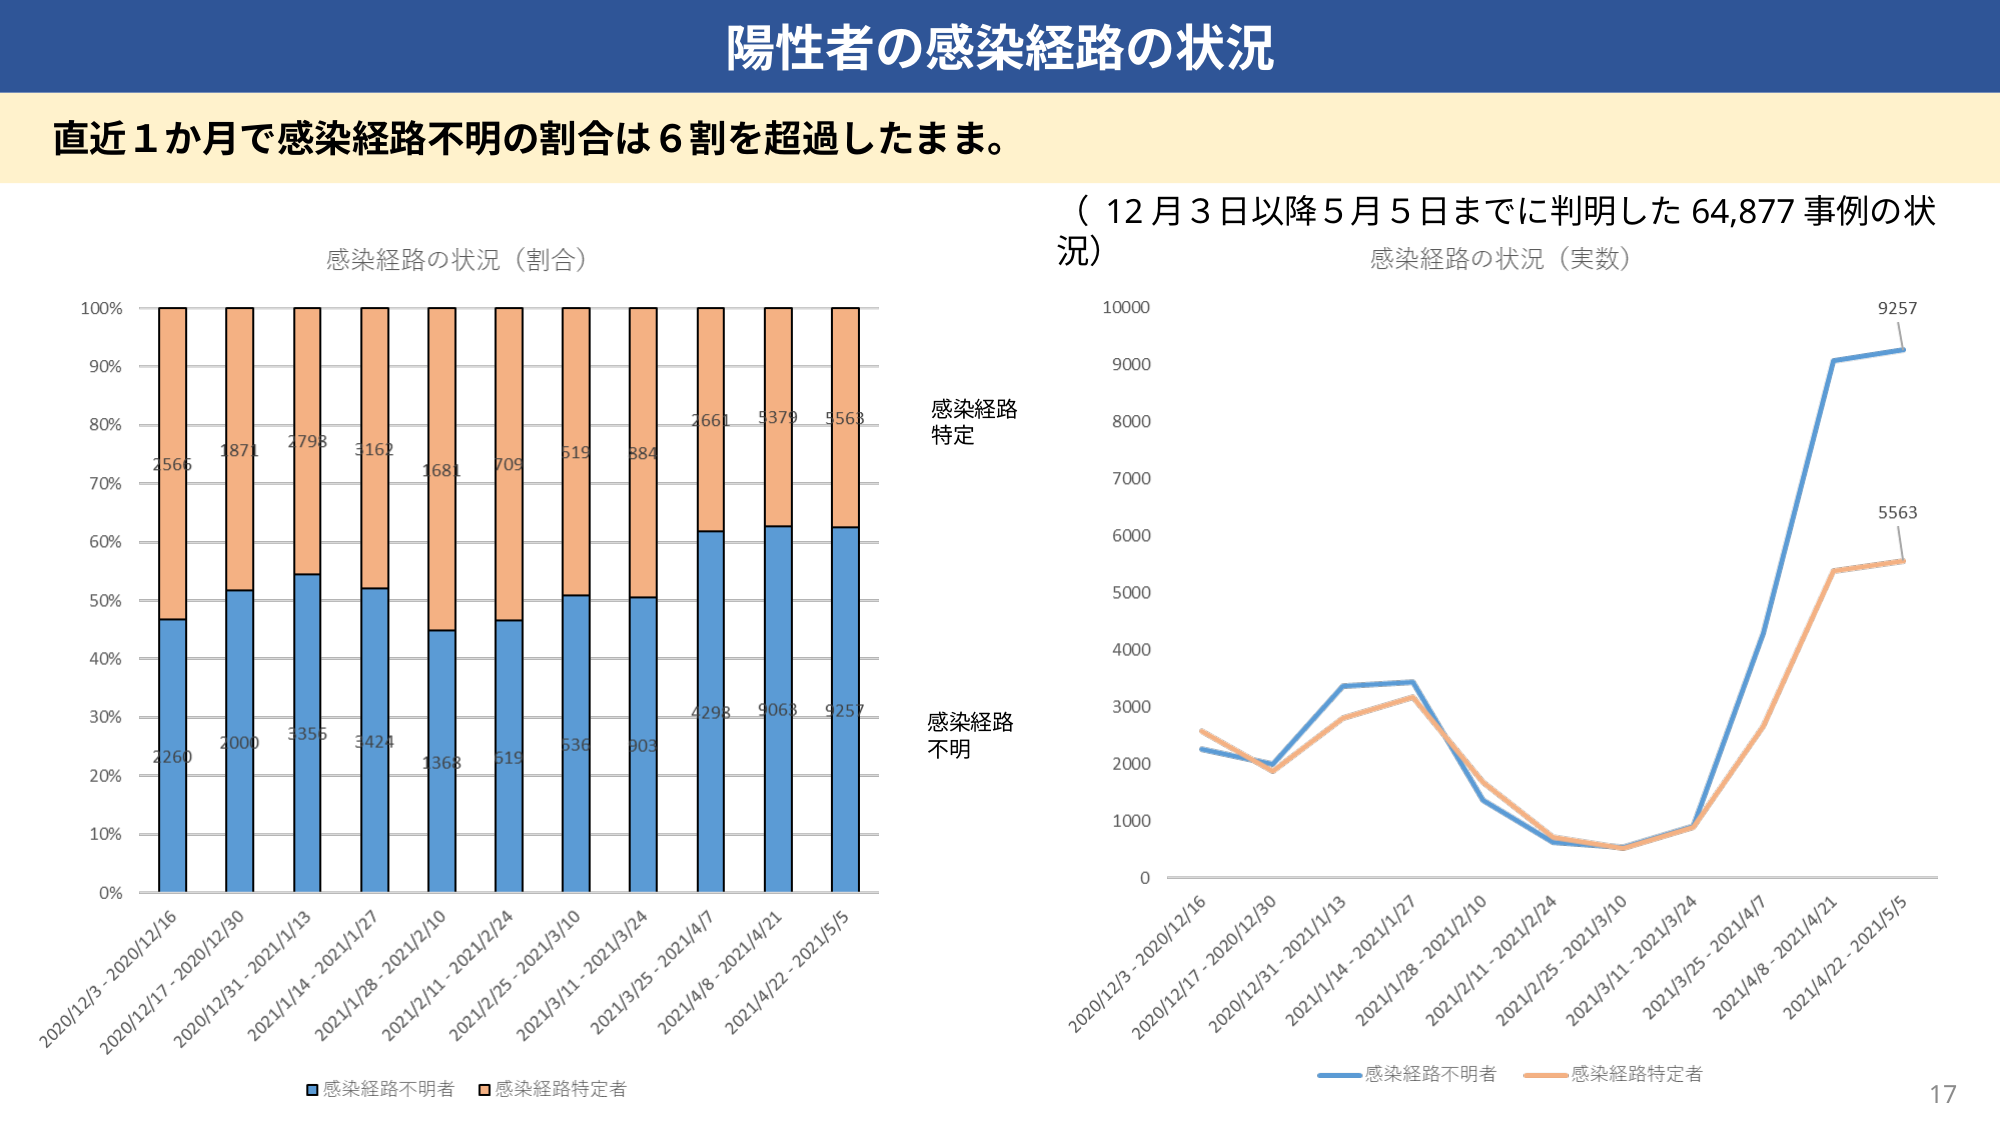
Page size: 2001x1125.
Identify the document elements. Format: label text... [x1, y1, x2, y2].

text_box 陽性者の感染経路の状況 [0, 0, 2000, 94]
text_box （ 12月３日以降５月５日までに判明した64,877事例の状況） [1041, 182, 2000, 278]
text_box 感染経路特定 [916, 387, 1038, 455]
picture [1053, 224, 1961, 1105]
text_box 感染経路不明 [912, 701, 1034, 769]
picture [23, 224, 902, 1120]
slide_number 17 [1522, 1065, 1973, 1125]
text_box 直近１か月で感染経路不明の割合は６割を超過したまま。 [0, 94, 2000, 184]
